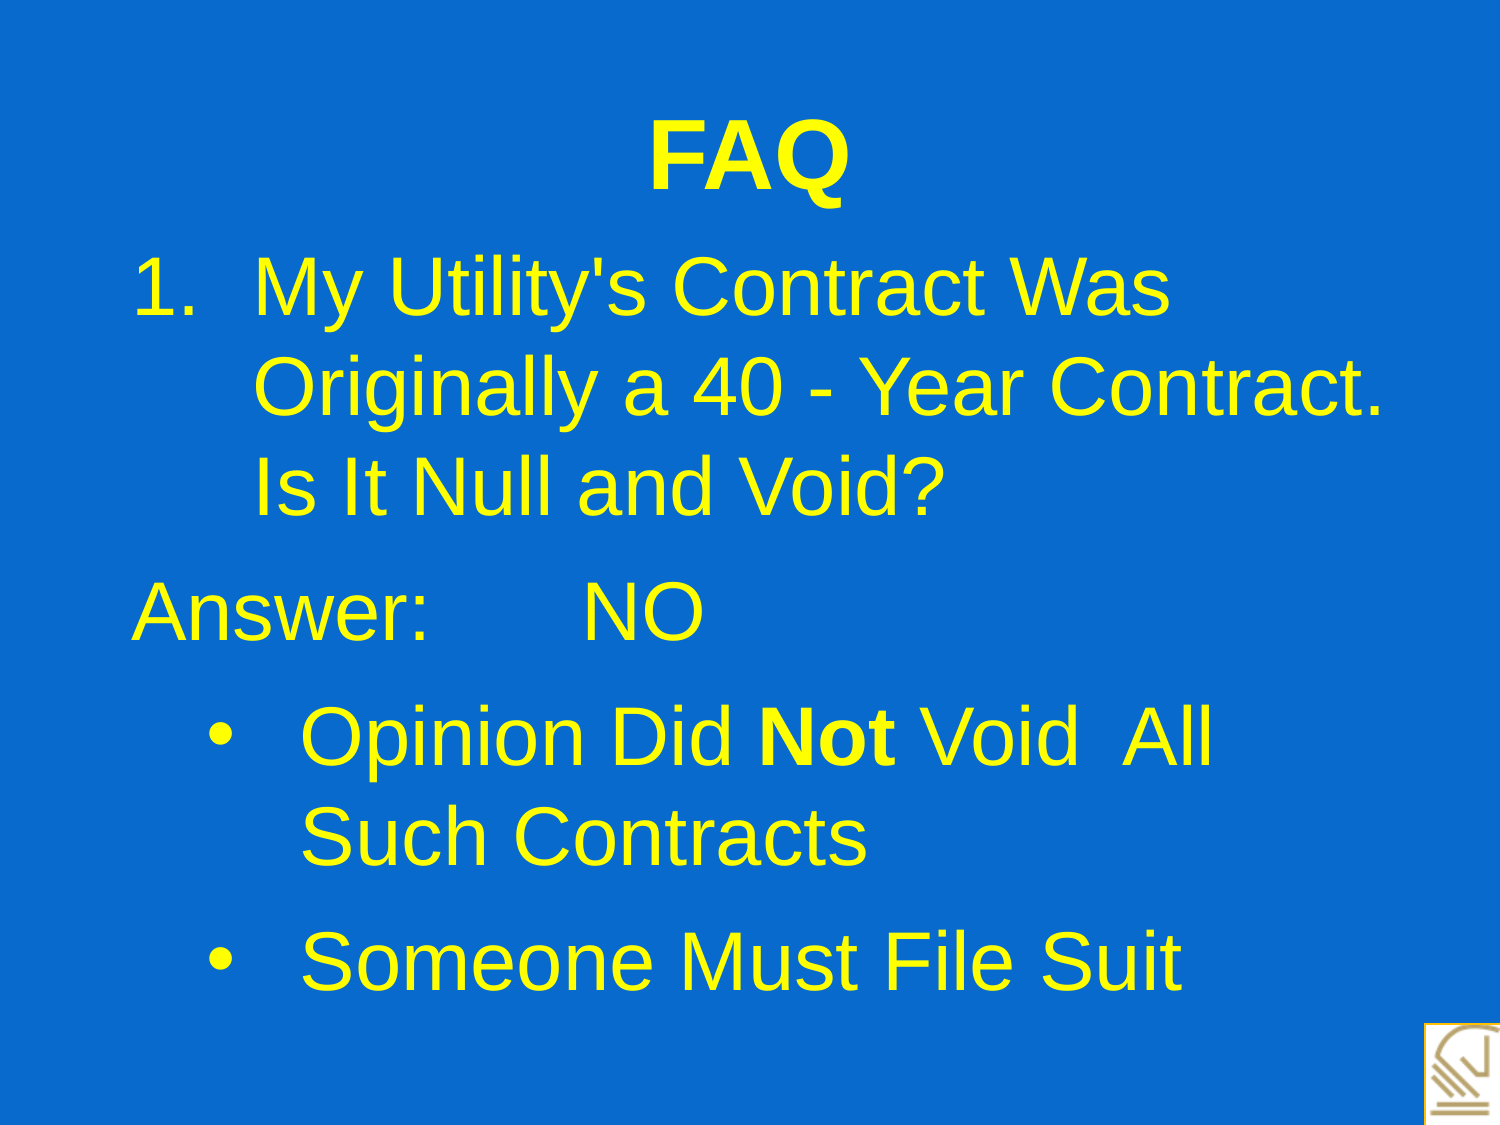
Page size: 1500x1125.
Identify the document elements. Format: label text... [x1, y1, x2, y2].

title FAQ [0, 50, 1500, 250]
text_box My Utility's Contract Was Originally a 40 - Year Contract. Is It Null and Void? Answer: NO Opinion Did Not Void All Such Contracts Someone Must File Suit [43, 224, 1457, 1125]
picture [1425, 1024, 1500, 1125]
